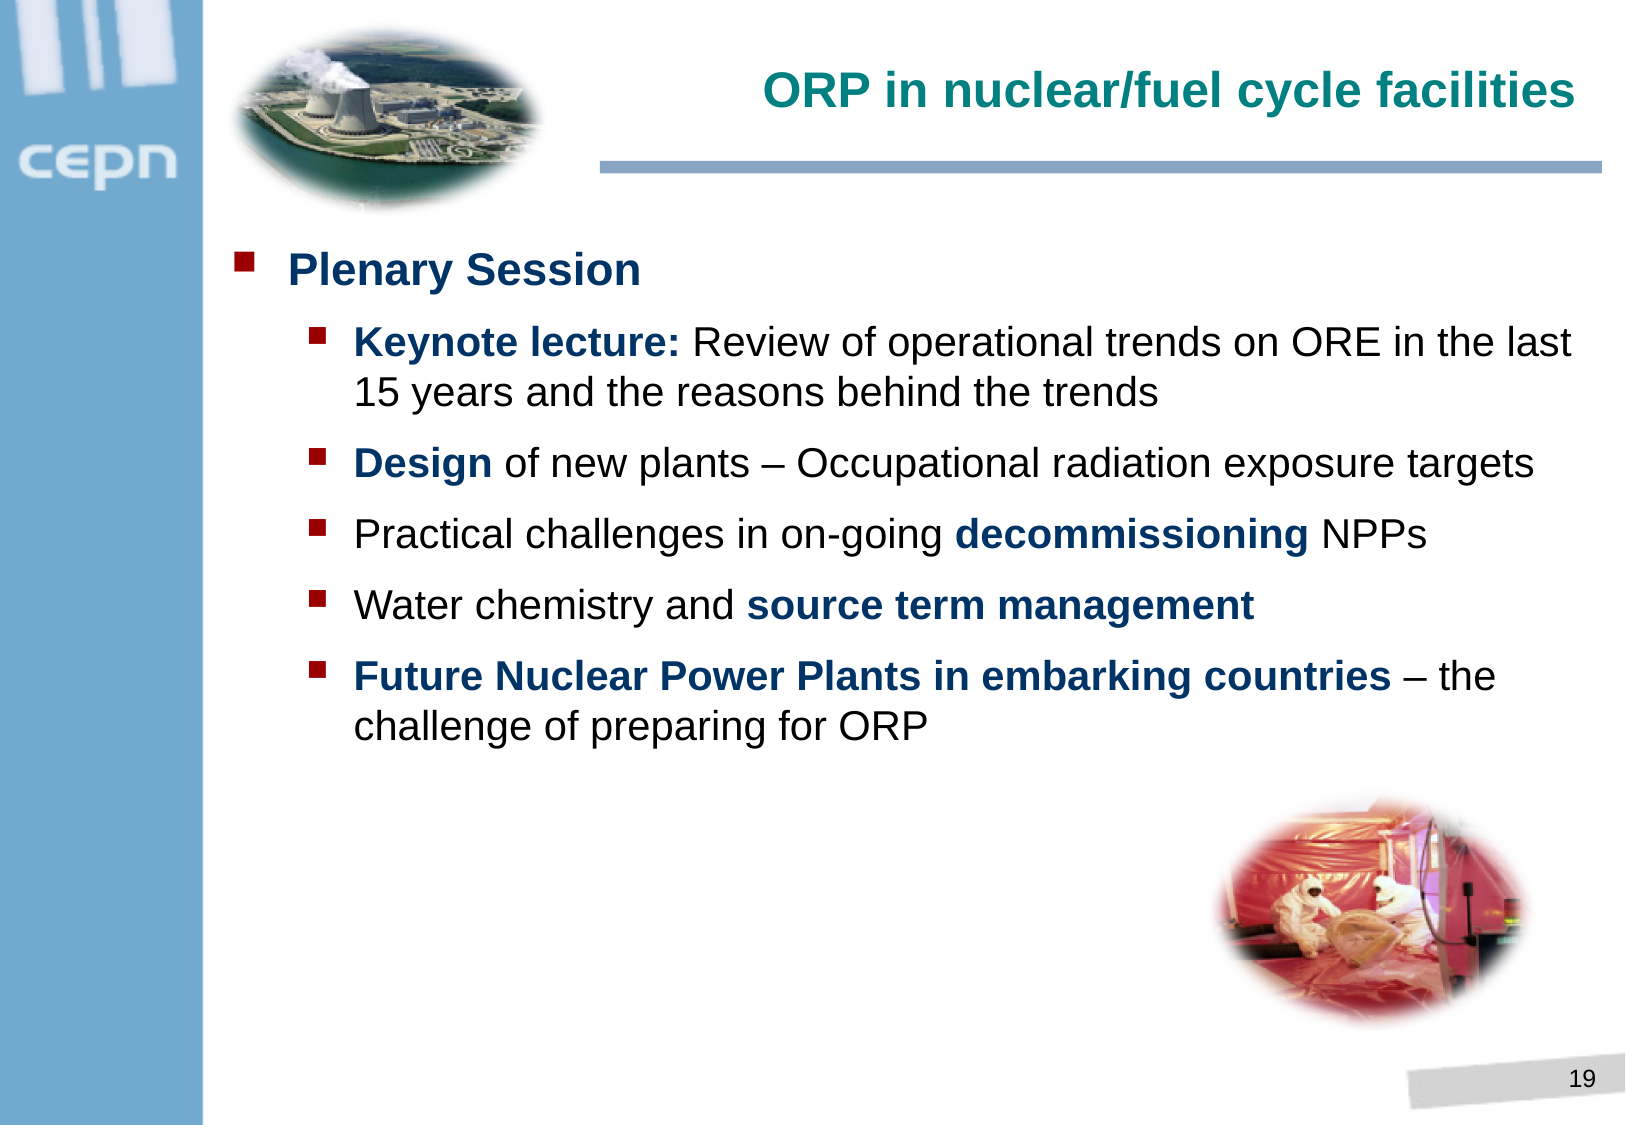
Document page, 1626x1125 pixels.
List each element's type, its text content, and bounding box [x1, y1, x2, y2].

title ORP in nuclear/fuel cycle facilities [557, 24, 1592, 149]
list Plenary Session Keynote lecture: Review of operational trends on ORE in the last 15 years and the reasons behind the trends Design of new plants – Occupational radiation exposure targets Practical challenges in on-going decommissioning NPPs Water chemistry and source term management Future Nuclear Power Plants in embarking countries – the challenge of preparing for ORP [216, 231, 1604, 1071]
slide_number 19 [1544, 1058, 1612, 1101]
picture [0, 0, 1626, 1125]
